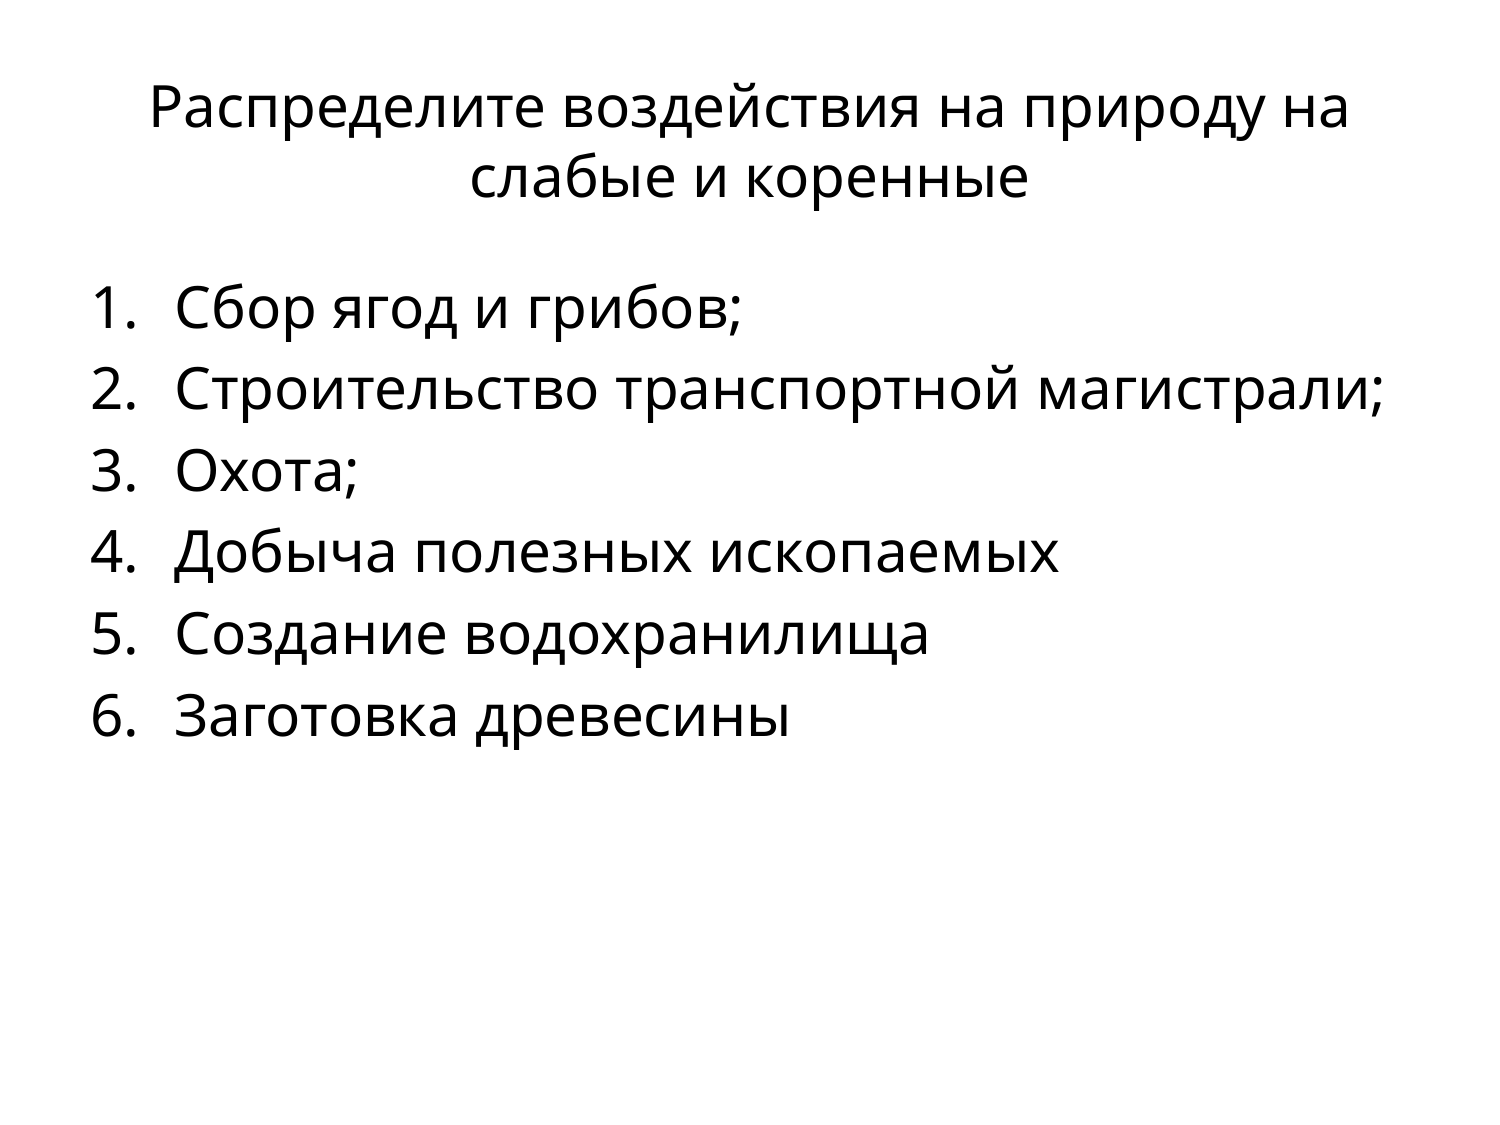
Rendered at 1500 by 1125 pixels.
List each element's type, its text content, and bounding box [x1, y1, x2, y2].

title Распределите воздействия на природу на слабые и коренные [75, 45, 1425, 233]
list Сбор ягод и грибов; Строительство транспортной магистрали; Охота; Добыча полезных ископаемых Создание водохранилища Заготовка древесины [75, 262, 1425, 1005]
